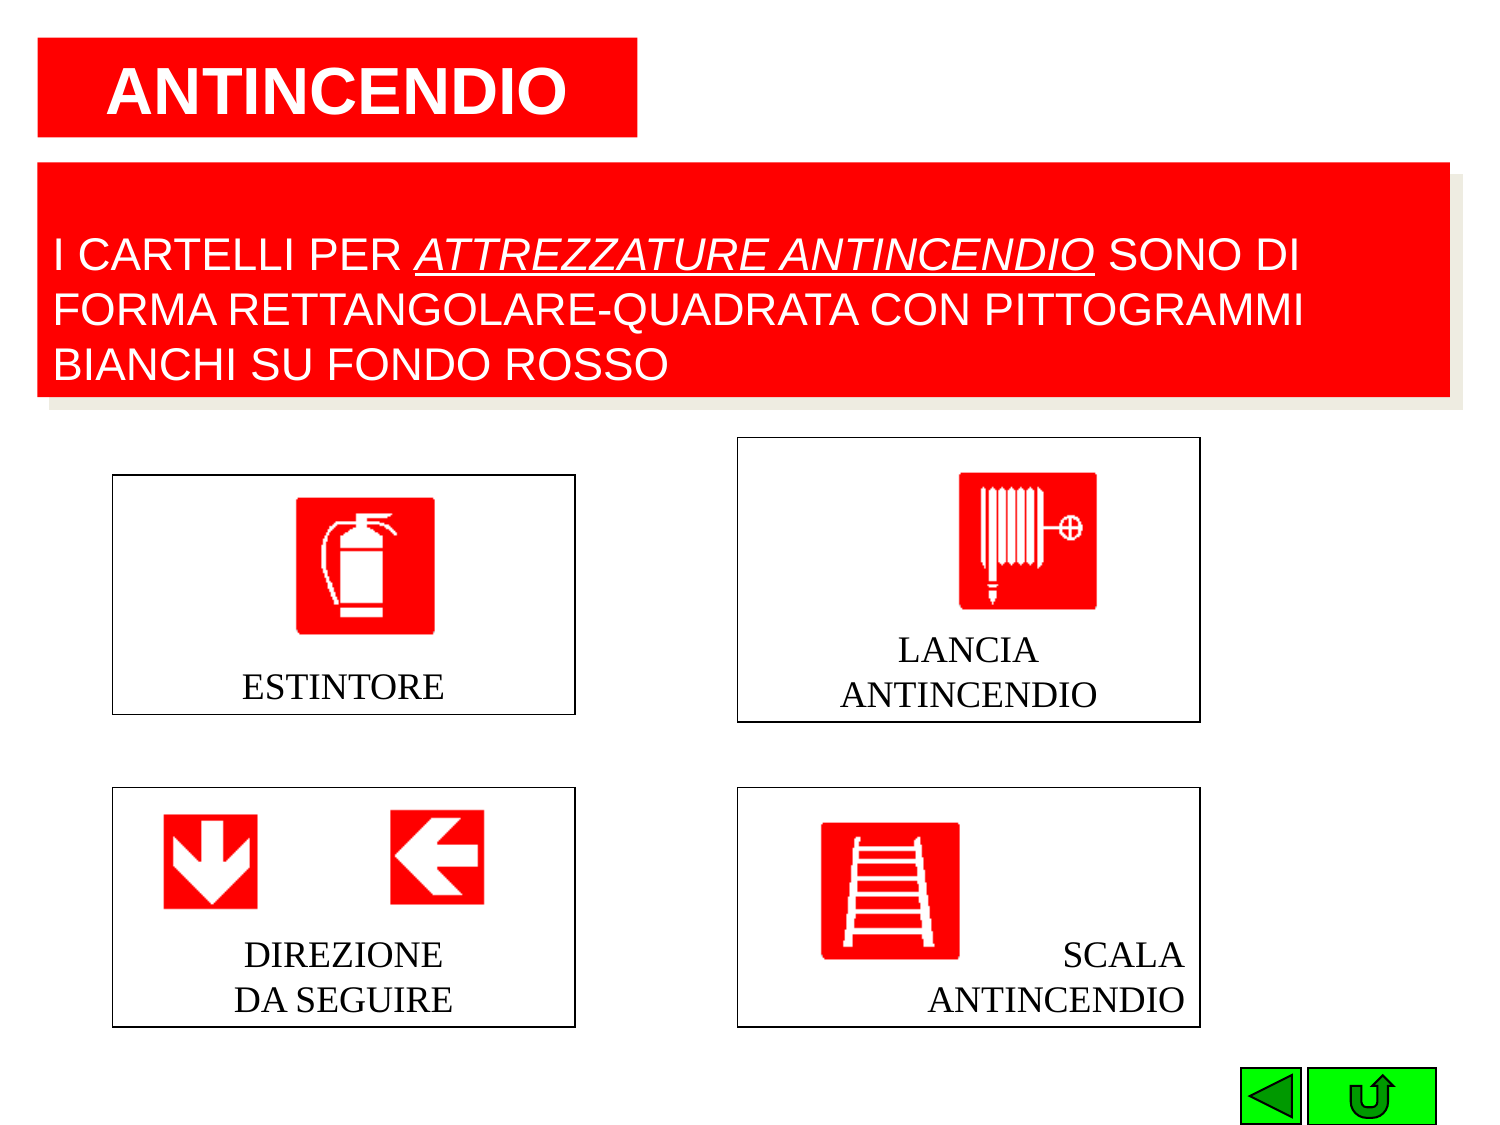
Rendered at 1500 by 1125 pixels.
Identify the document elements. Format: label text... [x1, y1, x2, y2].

text_box SCALA ANTINCENDIO [737, 787, 1200, 1028]
picture [149, 799, 276, 926]
picture [374, 793, 501, 919]
title ANTINCENDIO [37, 37, 638, 138]
picture [287, 487, 446, 652]
text_box DIREZIONE DA SEGUIRE [112, 787, 575, 1028]
text_box [1240, 1067, 1302, 1125]
text_box [1307, 1068, 1437, 1125]
text_box LANCIA ANTINCENDIO [737, 437, 1200, 723]
text_box I CARTELLI PER ATTREZZATURE ANTINCENDIO SONO DI FORMA RETTANGOLARE-QUADRATA CON PITTOGRAMMI BIANCHI SU FONDO ROSSO [37, 162, 1450, 398]
text_box ESTINTORE [112, 474, 575, 715]
picture [949, 462, 1108, 627]
picture [812, 812, 971, 977]
